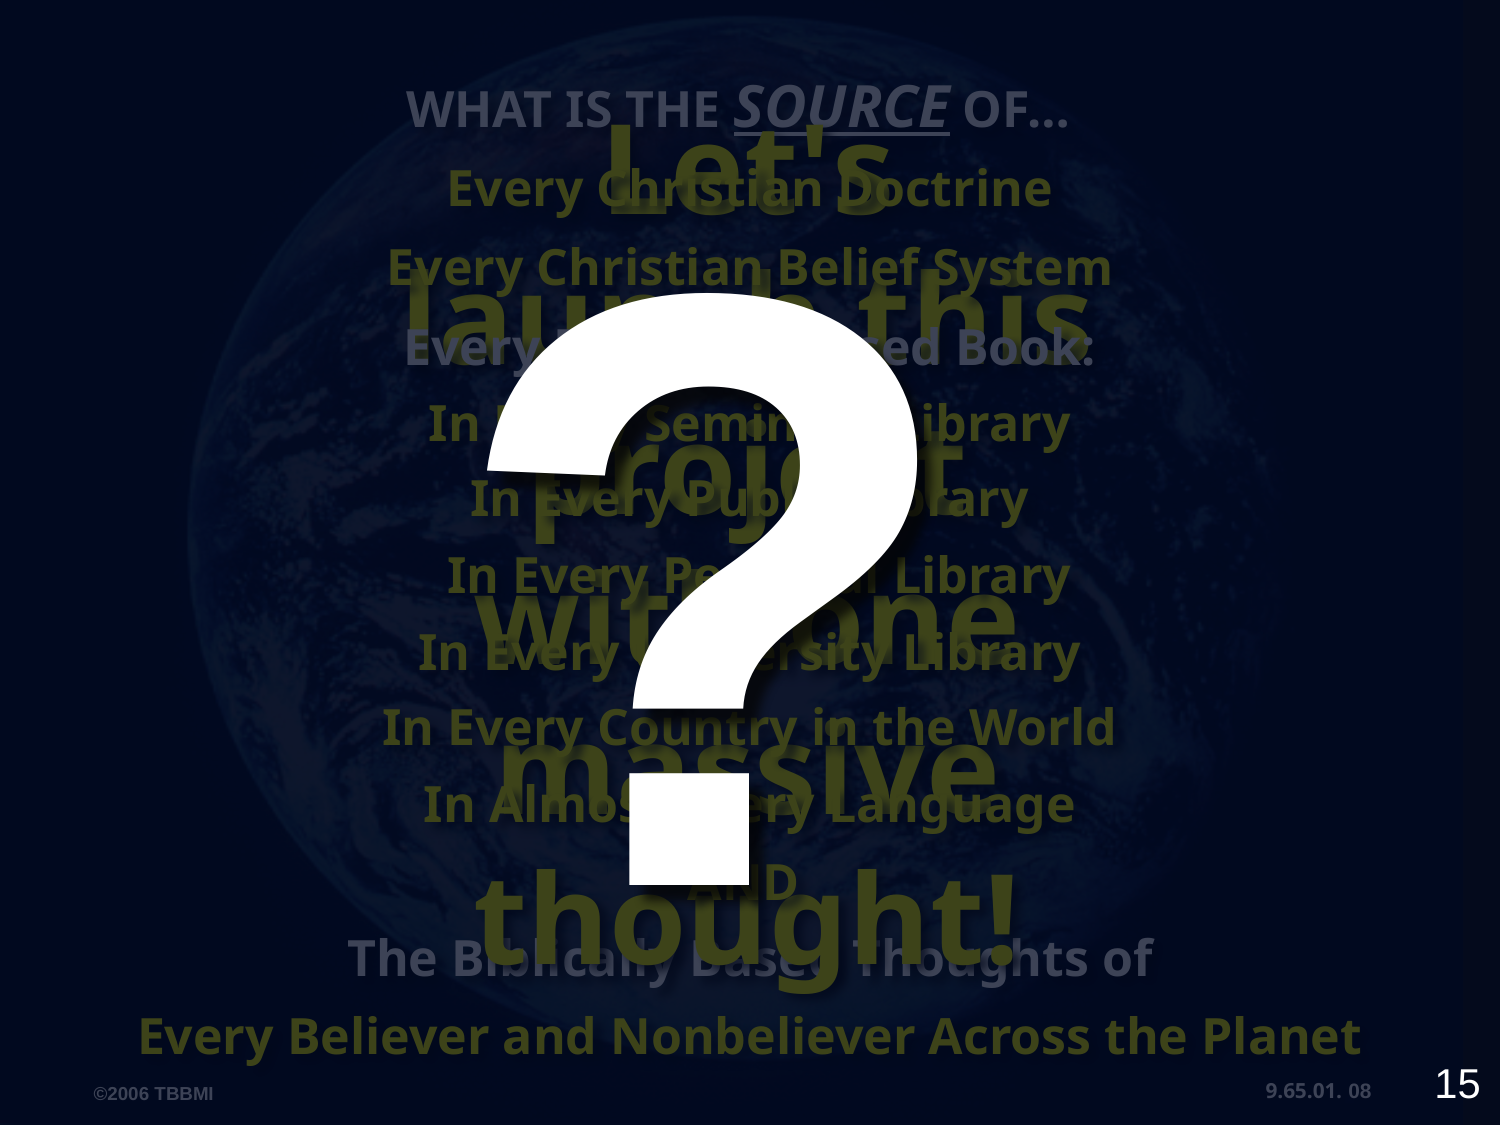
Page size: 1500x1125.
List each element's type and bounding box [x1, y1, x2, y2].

text_box [0, 0, 1500, 1125]
